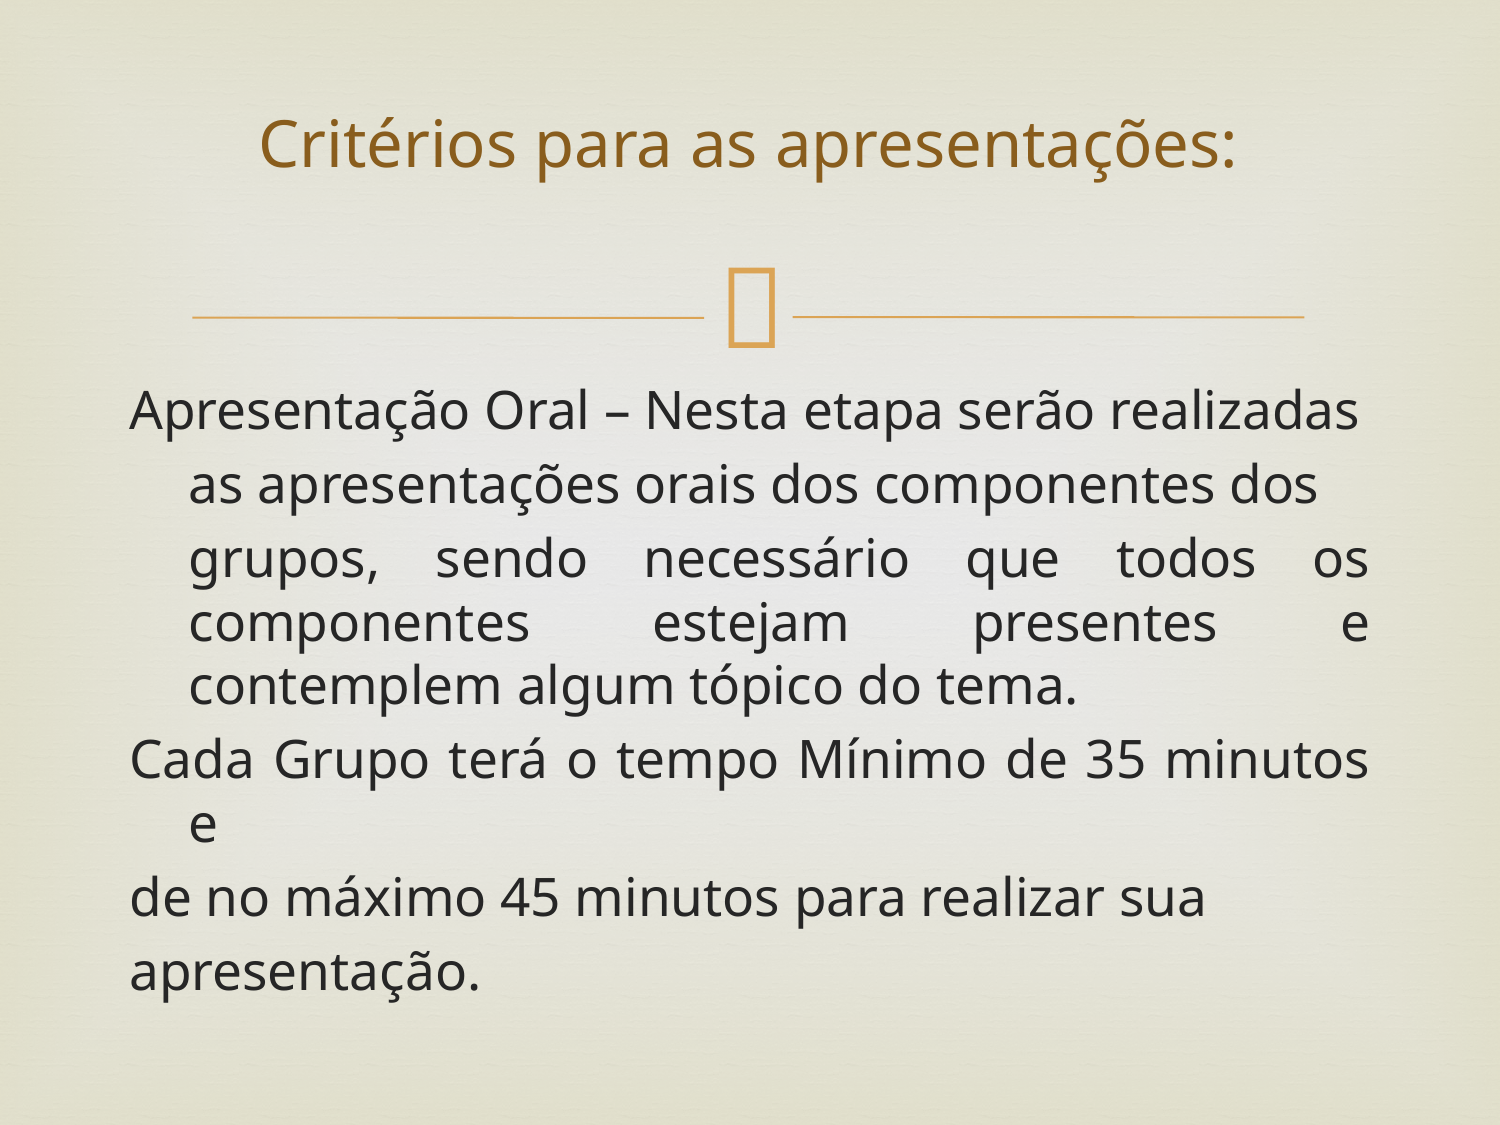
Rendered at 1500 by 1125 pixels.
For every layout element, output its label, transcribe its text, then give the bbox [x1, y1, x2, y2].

title Critérios para as apresentações: [112, 93, 1386, 267]
list Apresentação Oral – Nesta etapa serão realizadas as apresentações orais dos componentes dos grupos, sendo necessário que todos os componentes estejam presentes e contemplem algum tópico do tema. Cada Grupo terá o tempo Mínimo de 35 minutos e de no máximo 45 minutos para realizar sua apresentação. [114, 368, 1386, 1071]
